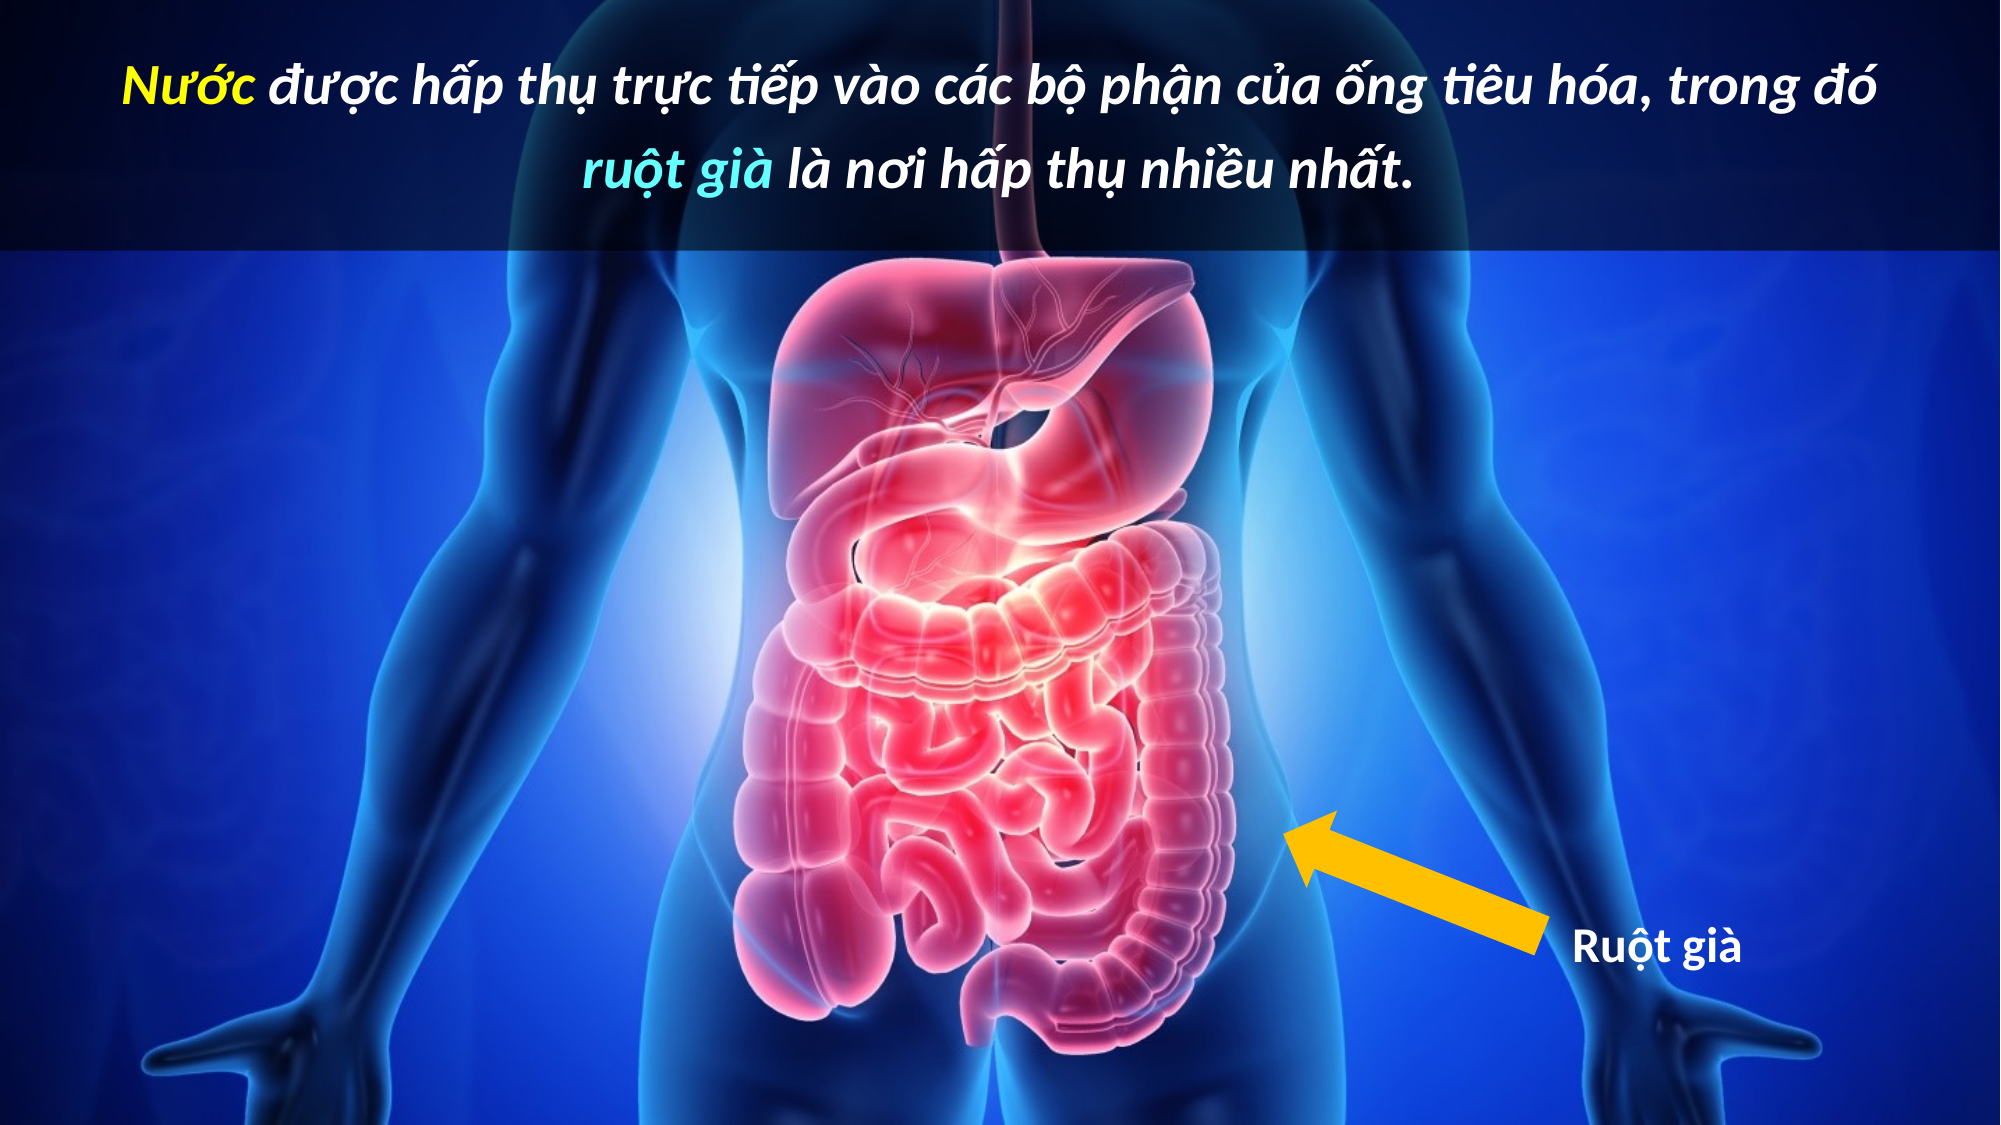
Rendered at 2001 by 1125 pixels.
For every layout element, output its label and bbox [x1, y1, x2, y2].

picture [0, 251, 2000, 1125]
text_box [0, 0, 2000, 251]
